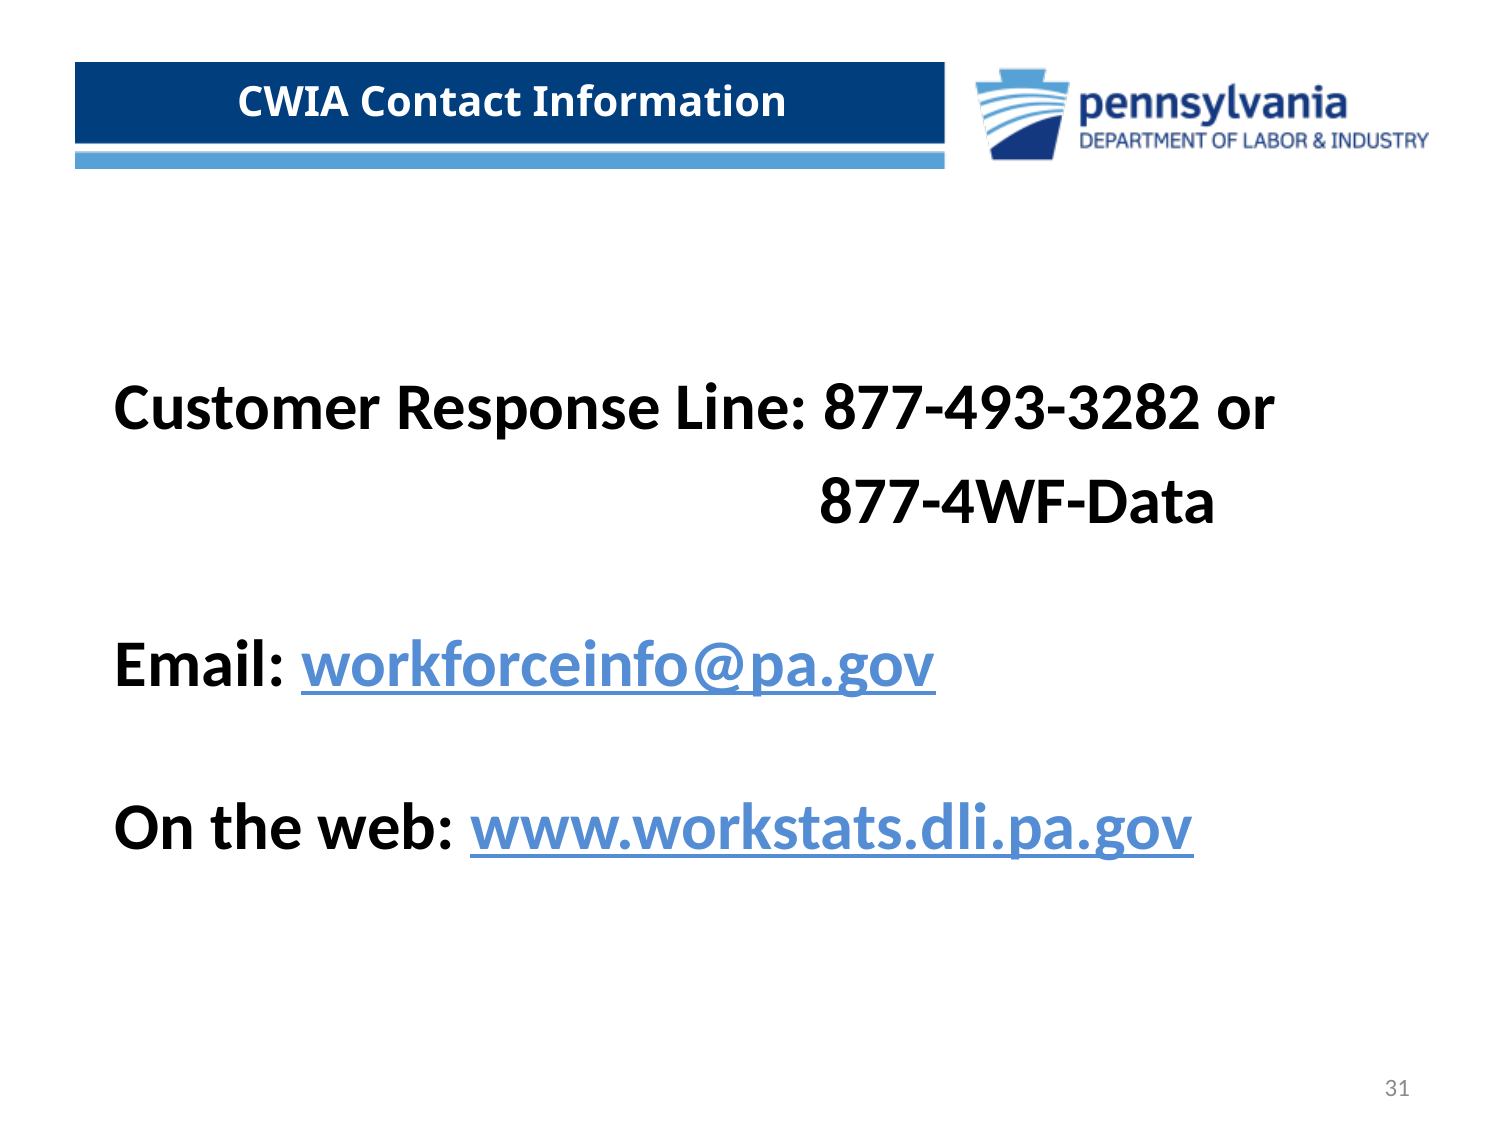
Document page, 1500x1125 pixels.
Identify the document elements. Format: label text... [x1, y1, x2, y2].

text_box [74, 173, 1488, 993]
picture [74, 62, 1430, 170]
text_box Customer Response Line: 877-493-3282 or 877-4WF-Data Email: workforceinfo@pa.gov On the web: www.workstats.dli.pa.gov [99, 262, 1400, 1013]
slide_number 31 [1074, 1046, 1425, 1125]
